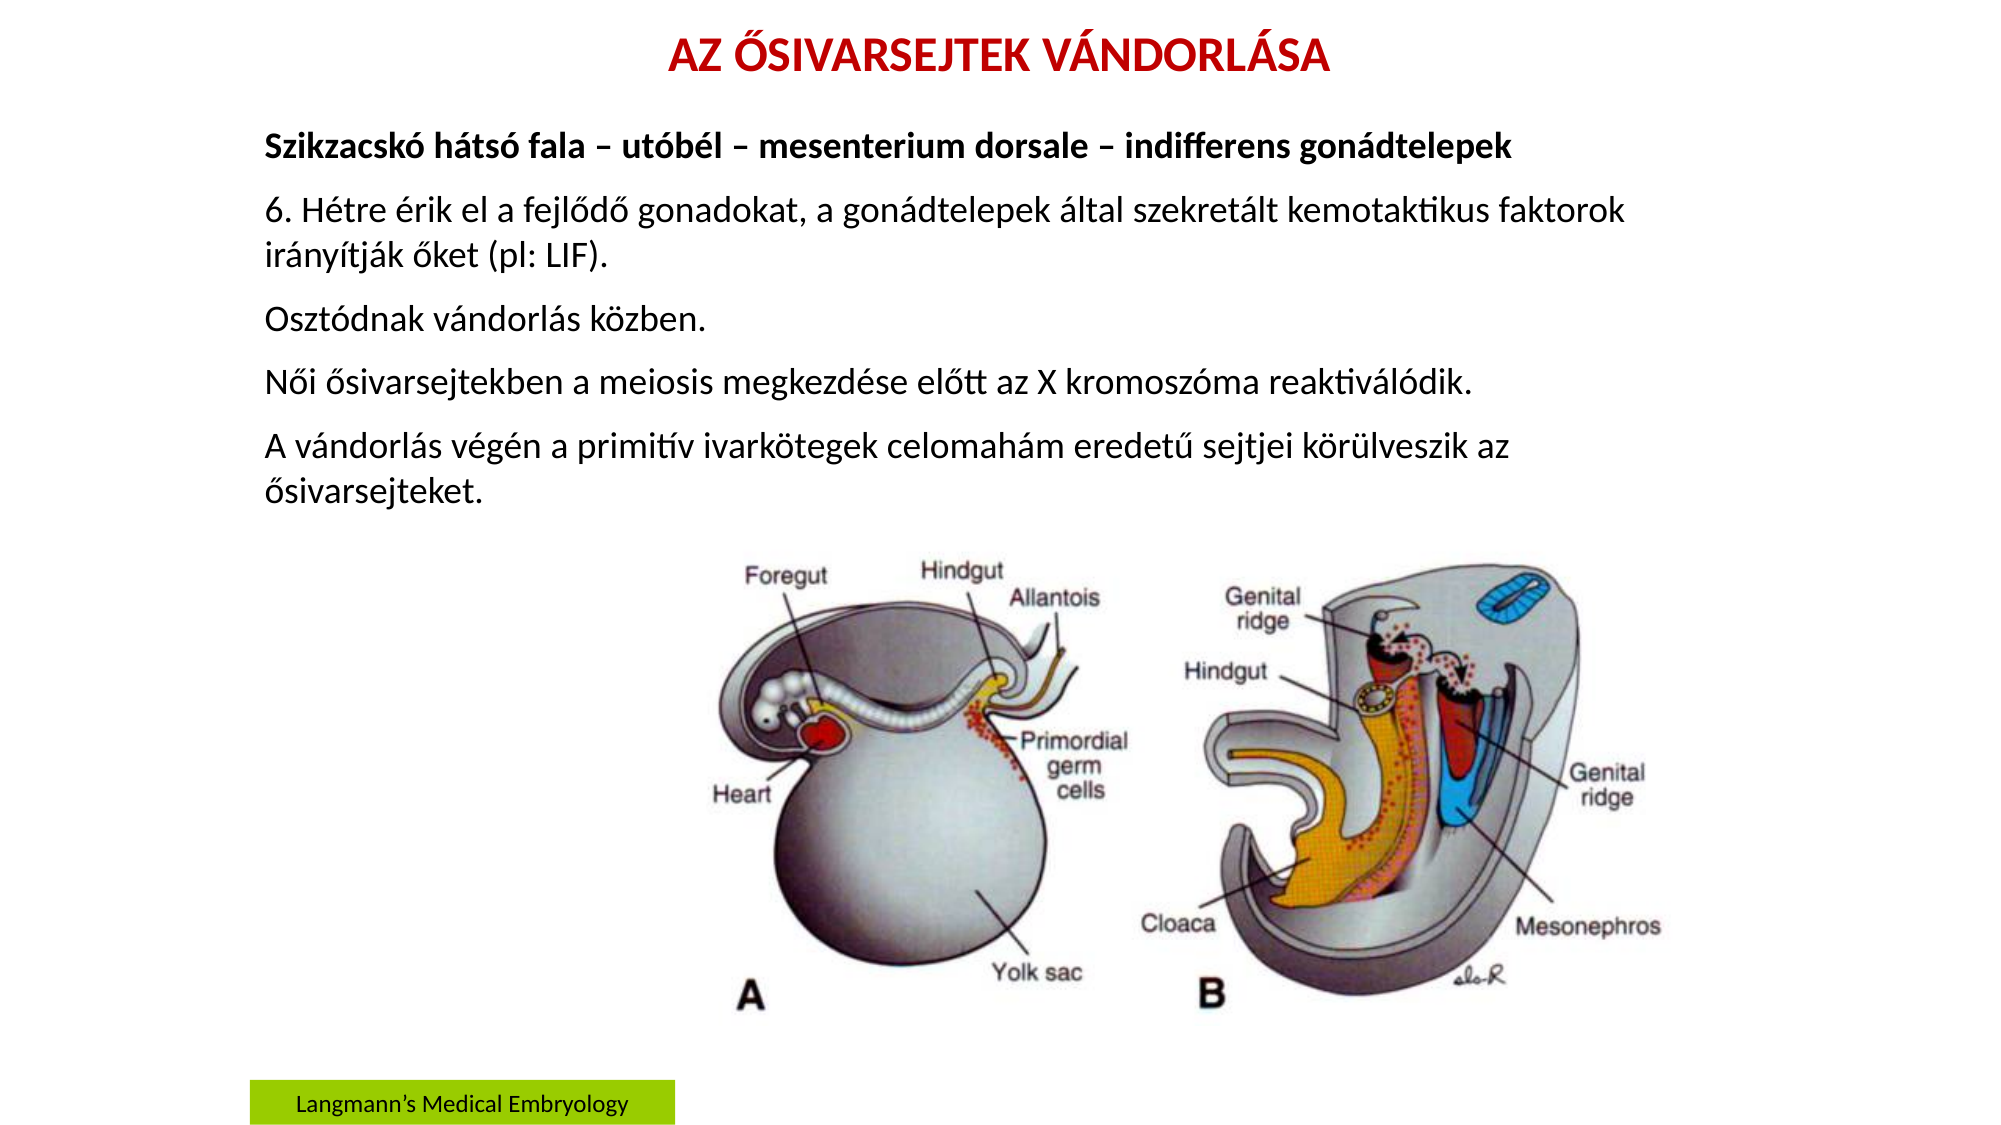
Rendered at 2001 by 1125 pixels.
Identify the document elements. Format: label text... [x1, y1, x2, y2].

text_box Langmann’s Medical Embryology [249, 1079, 676, 1125]
text_box AZ ŐSIVARSEJTEK VÁNDORLÁSA [249, 13, 1750, 89]
text_box Szikzacskó hátsó fala – utóbél – mesenterium dorsale – indifferens gonádtelepek 6. Hétre érik el a fejlődő gonadokat, a gonádtelepek által szekretált kemotaktikus faktorok irányítják őket (pl: LIF). Osztódnak vándorlás közben. Női ősivarsejtekben a meiosis megkezdése előtt az X kromoszóma reaktiválódik. A vándorlás végén a primitív ivarkötegek celomahám eredetű sejtjei körülveszik az ősivarsejteket. [249, 113, 1750, 519]
picture [669, 526, 1685, 1026]
